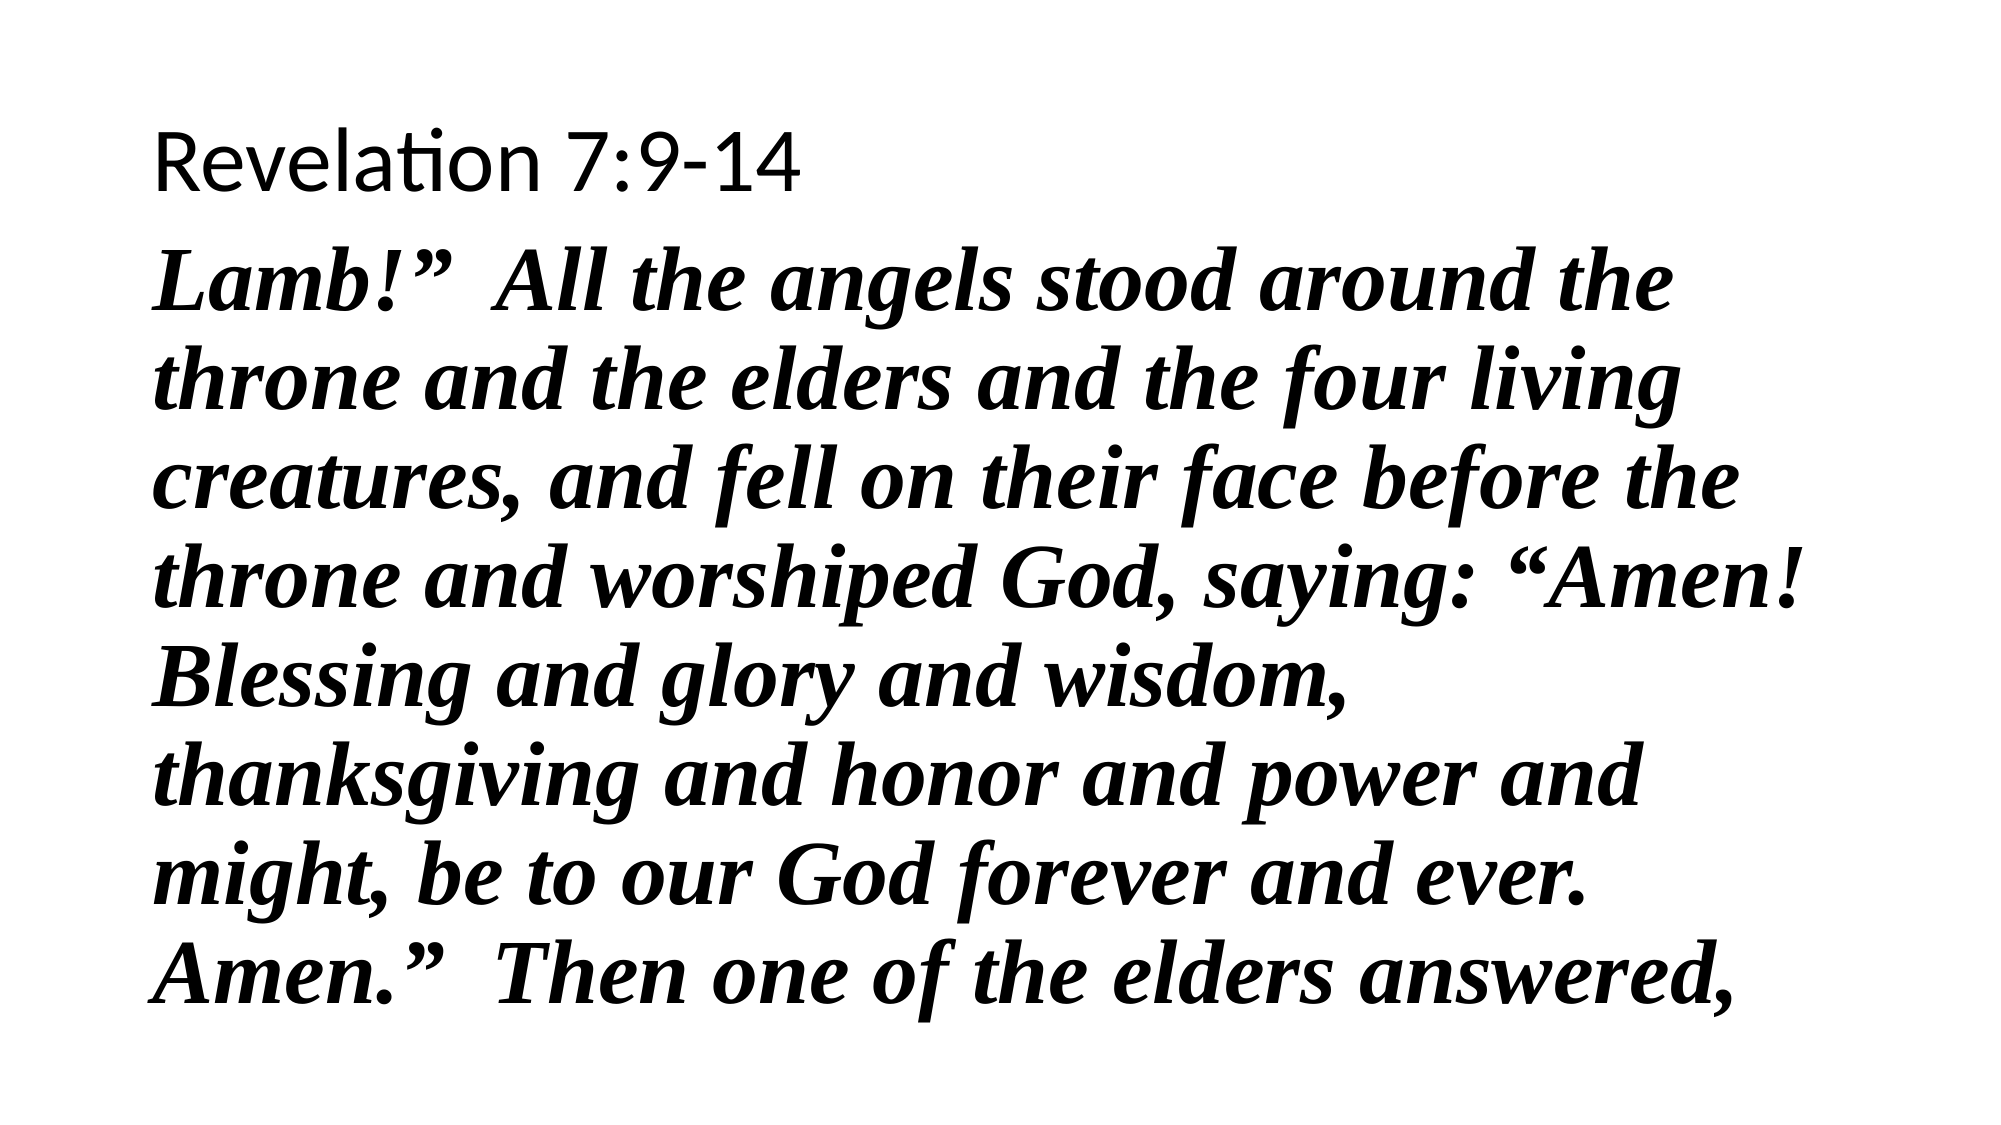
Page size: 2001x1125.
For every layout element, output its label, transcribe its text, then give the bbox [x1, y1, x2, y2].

list Revelation 7:9-14 Lamb!” All the angels stood around the throne and the elders and the four living creatures, and fell on their face before the throne and worshiped God, saying: “Amen! Blessing and glory and wisdom, thanksgiving and honor and power and might, be to our God forever and ever. Amen.” Then one of the elders answered, [137, 104, 1863, 1014]
